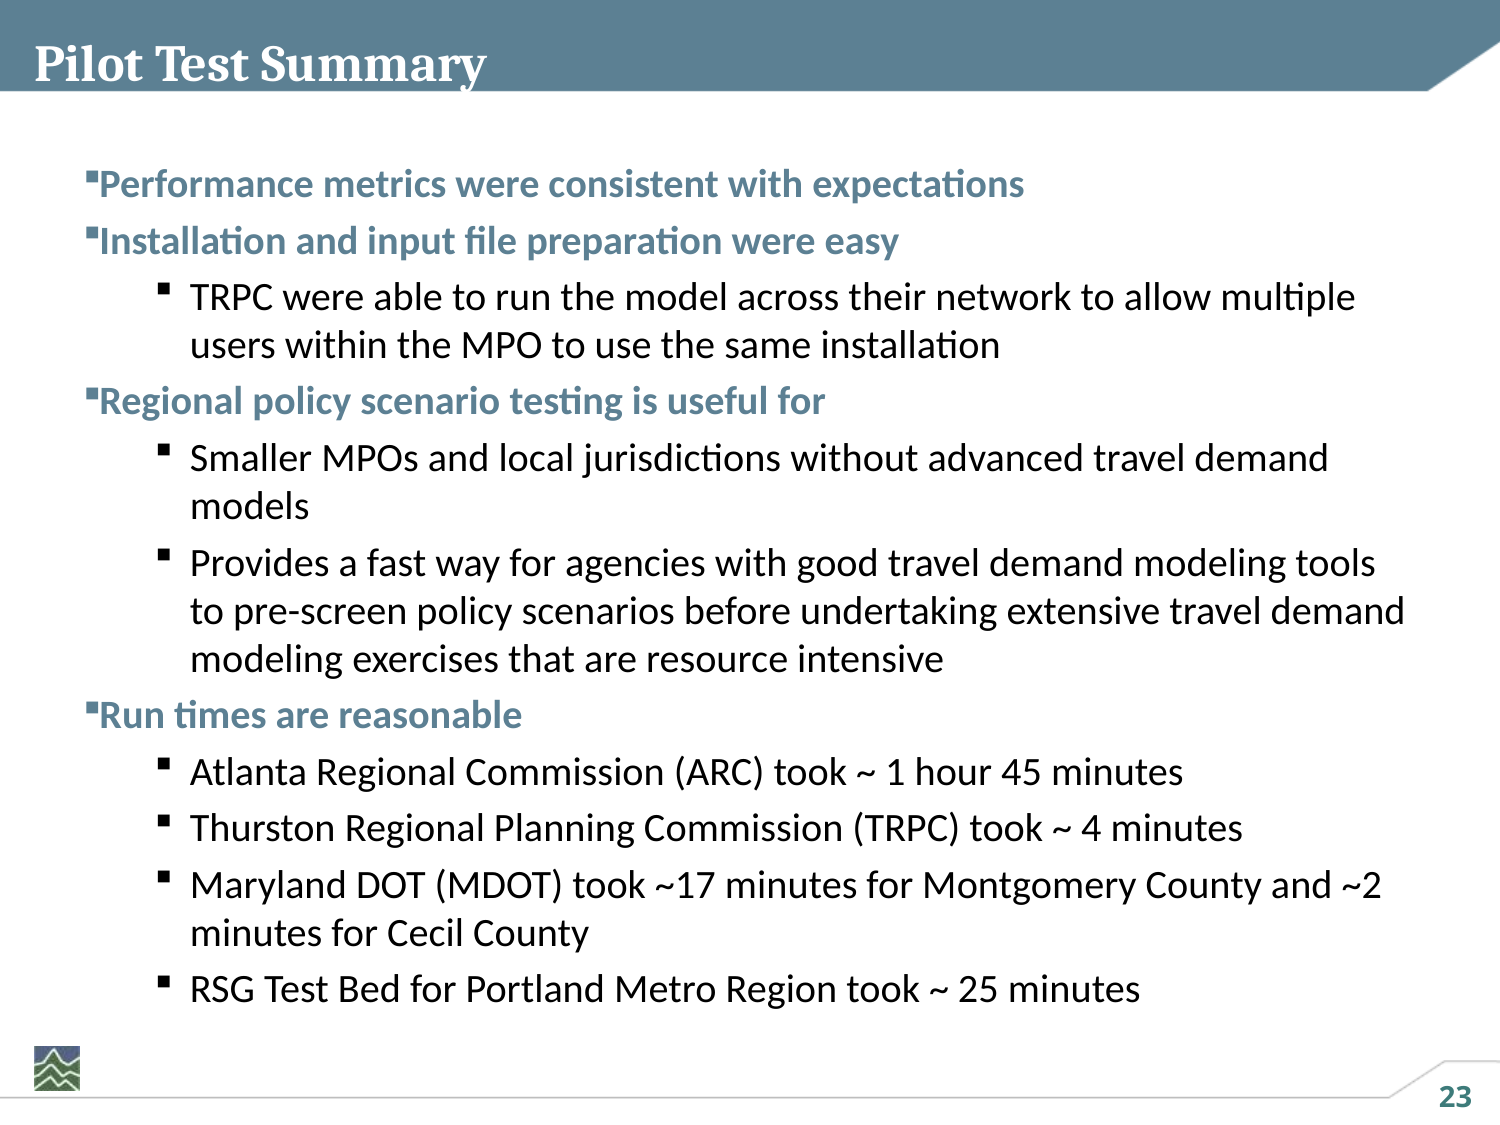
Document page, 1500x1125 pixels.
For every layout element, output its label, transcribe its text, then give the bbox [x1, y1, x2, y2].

title Pilot Test Summary [33, 11, 1426, 100]
list Performance metrics were consistent with expectations Installation and input file preparation were easy TRPC were able to run the model across their network to allow multiple users within the MPO to use the same installation Regional policy scenario testing is useful for Smaller MPOs and local jurisdictions without advanced travel demand models Provides a fast way for agencies with good travel demand modeling tools to pre-screen policy scenarios before undertaking extensive travel demand modeling exercises that are resource intensive Run times are reasonable Atlanta Regional Commission (ARC) took ~ 1 hour 45 minutes Thurston Regional Planning Commission (TRPC) took ~ 4 minutes Maryland DOT (MDOT) took ~17 minutes for Montgomery County and ~2 minutes for Cecil County RSG Test Bed for Portland Metro Region took ~ 25 minutes [67, 149, 1433, 1026]
picture [0, 0, 1500, 1125]
